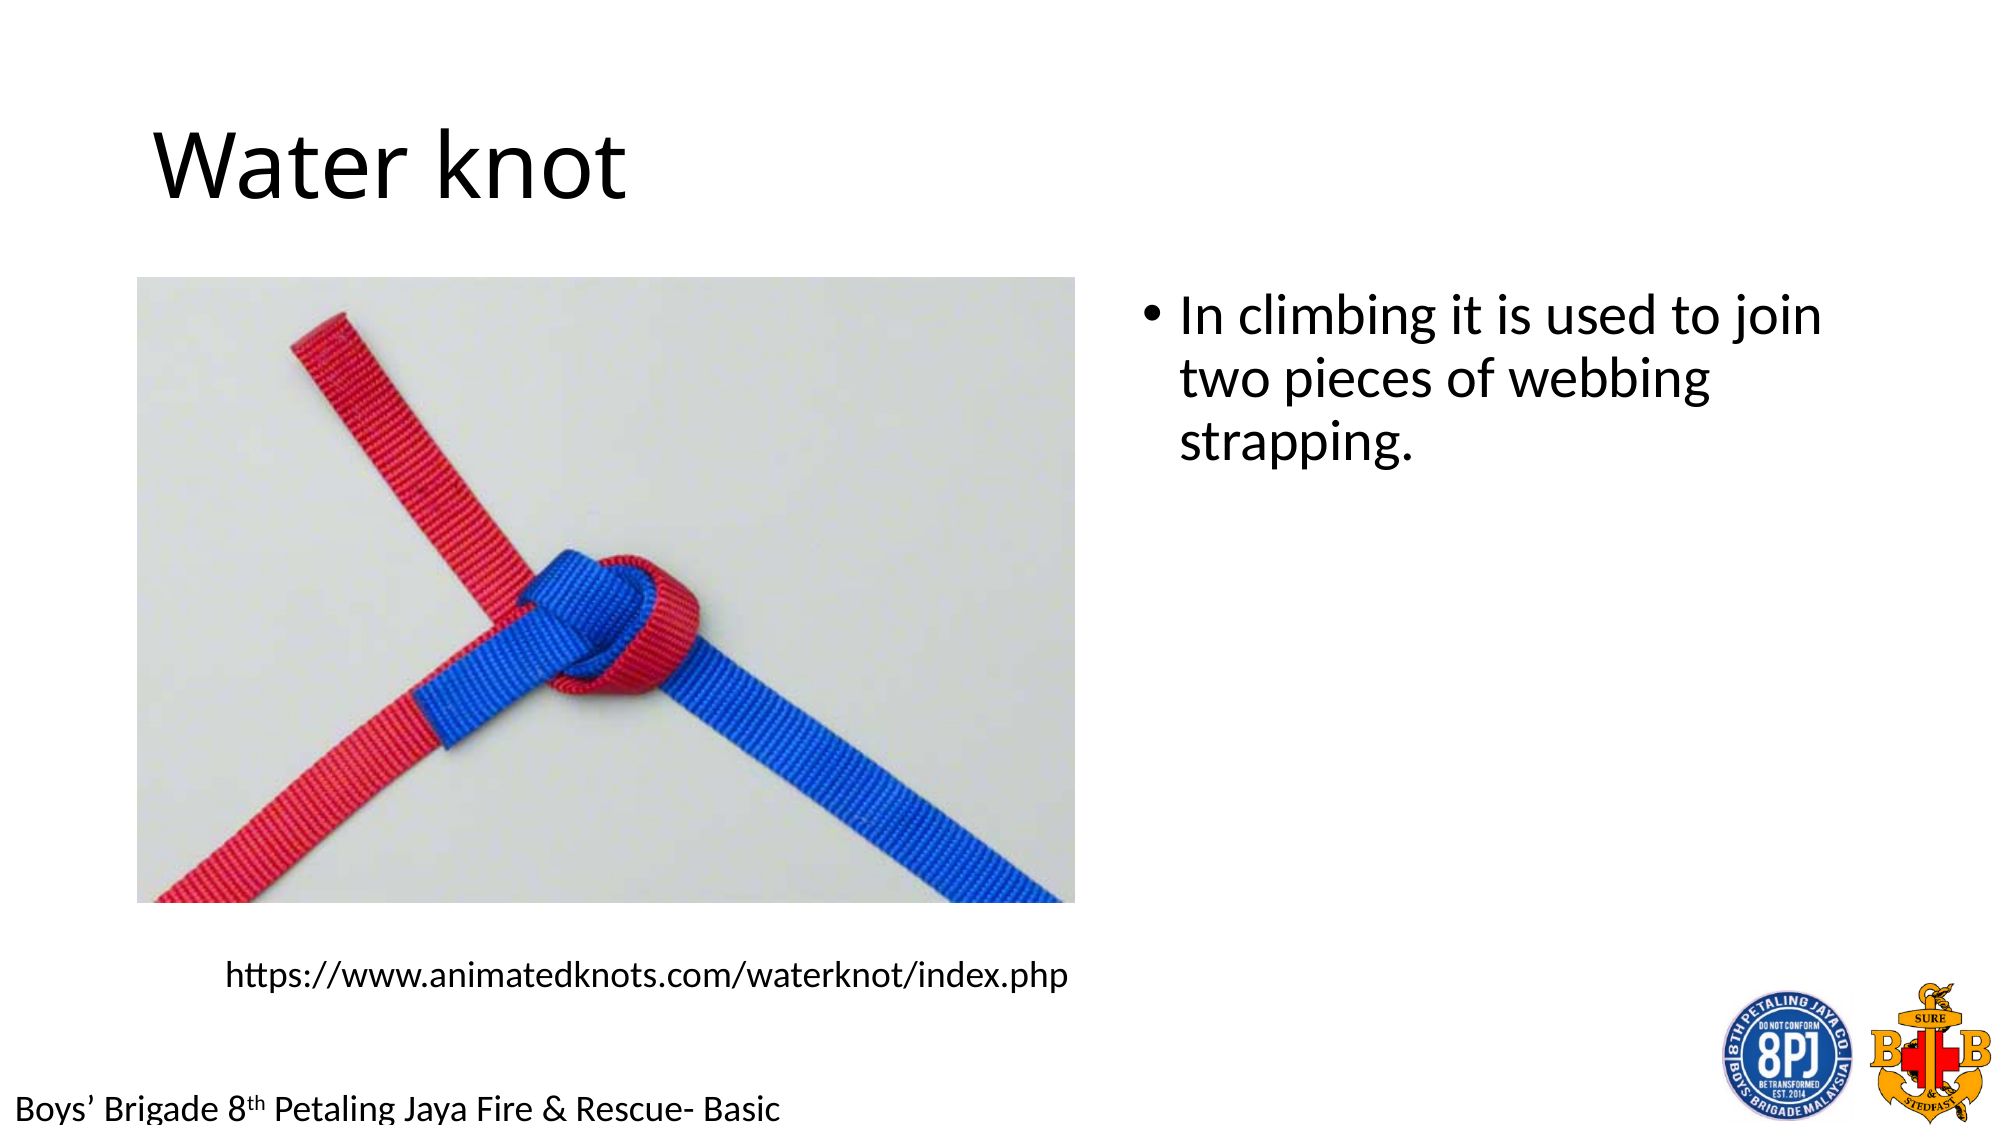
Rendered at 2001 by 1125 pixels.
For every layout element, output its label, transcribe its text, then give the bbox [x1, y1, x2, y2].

picture [137, 277, 1075, 903]
text_box Boys’ Brigade 8th Petaling Jaya Fire & Rescue- Basic [0, 1076, 856, 1125]
picture [1722, 973, 2000, 1125]
text_box https://www.animatedknots.com/waterknot/index.php [210, 942, 1085, 1003]
list In climbing it is used to join two pieces of webbing strapping. [1127, 276, 1863, 991]
title Water knot [137, 59, 1863, 278]
